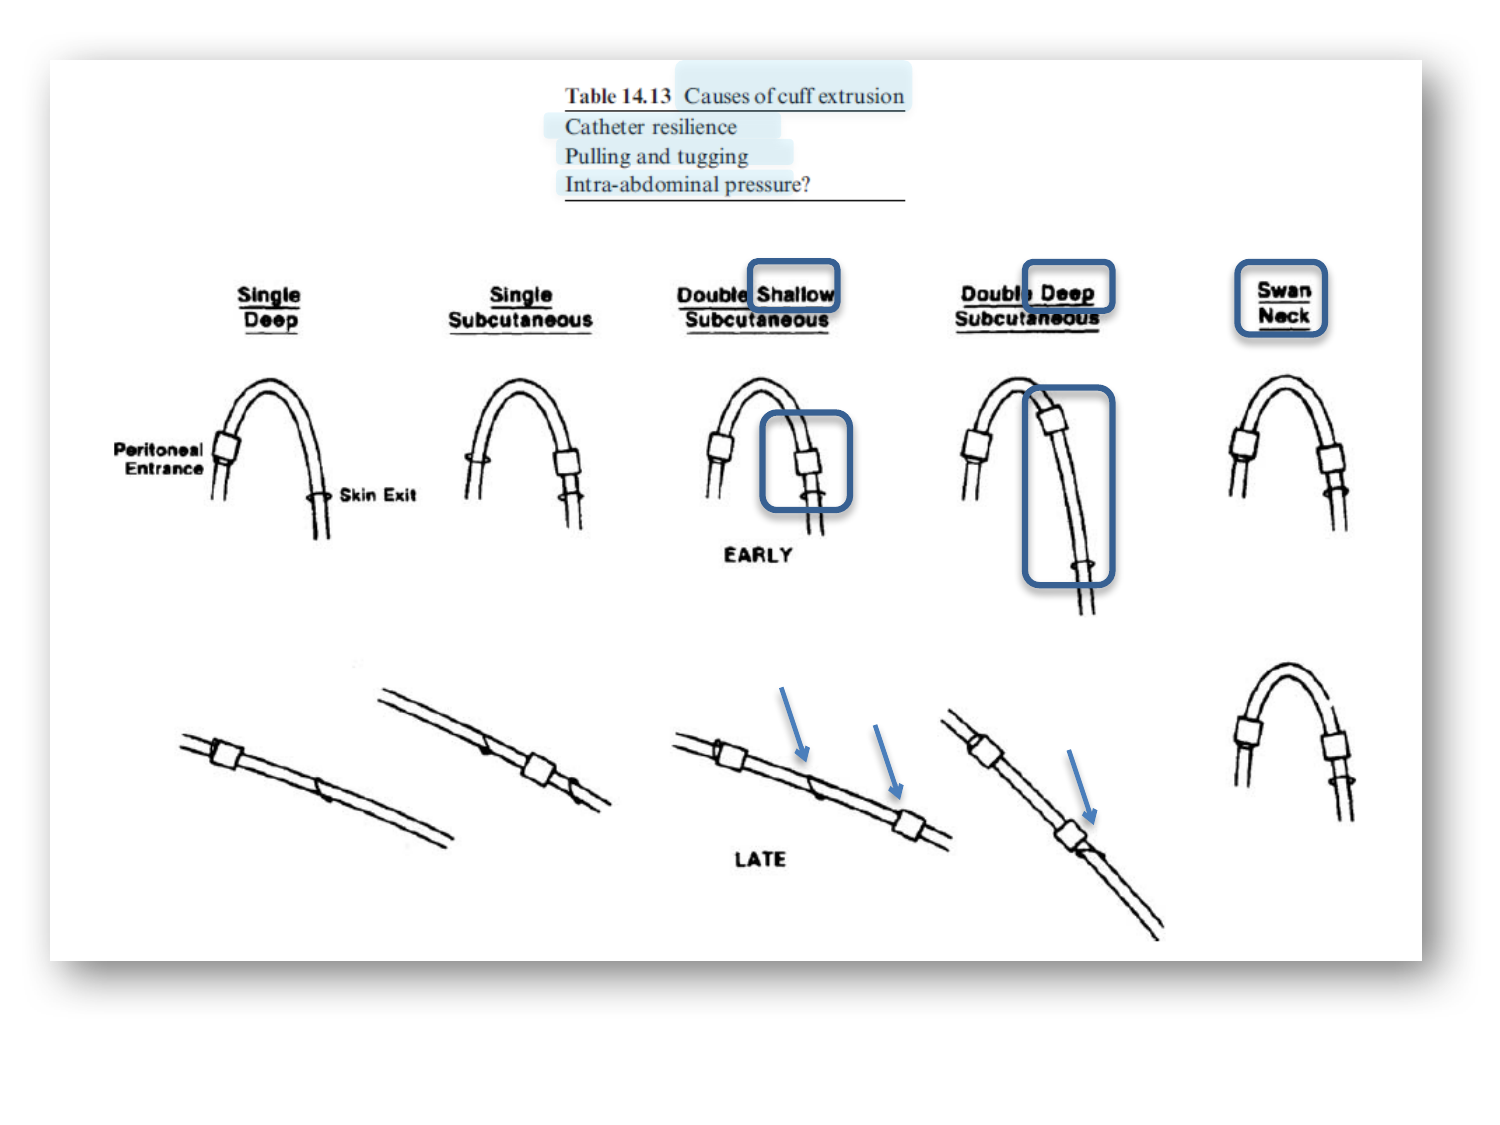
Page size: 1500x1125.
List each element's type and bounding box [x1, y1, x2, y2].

picture [49, 59, 1422, 961]
text_box [874, 724, 901, 801]
text_box [780, 687, 807, 763]
text_box [1068, 749, 1094, 826]
